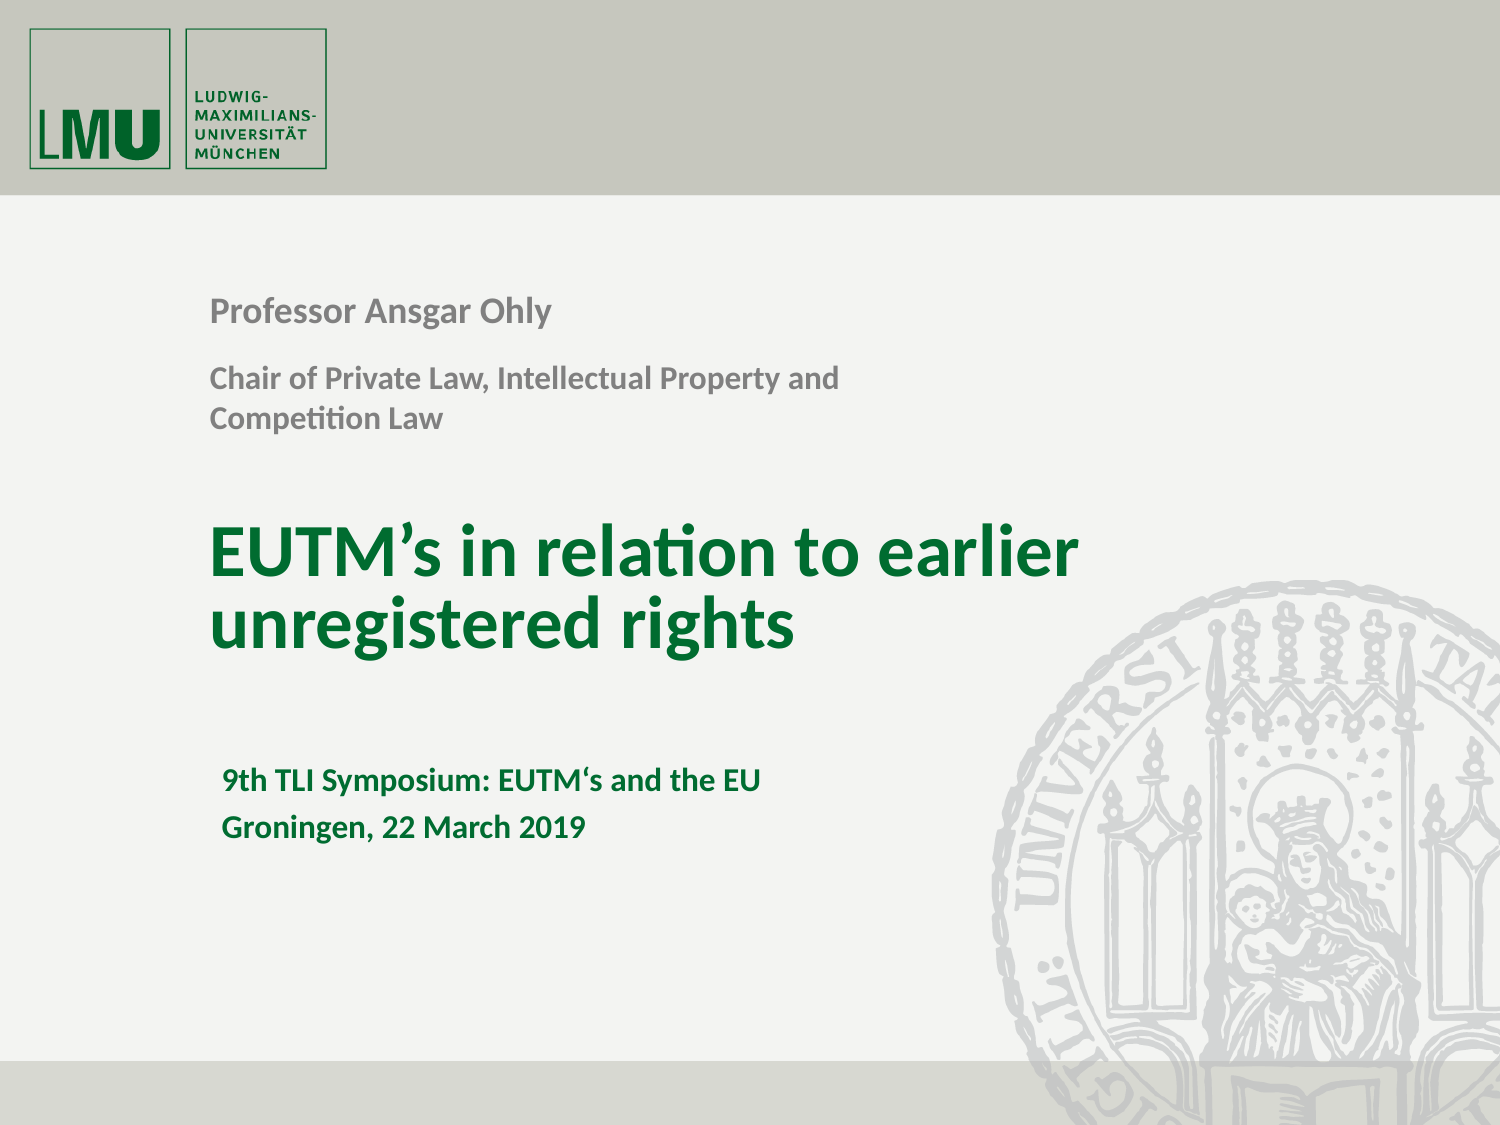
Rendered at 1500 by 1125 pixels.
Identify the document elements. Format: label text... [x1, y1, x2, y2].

footer Professor Ansgar Ohly Chair of Private Law, Intellectual Property and Competition Law [194, 278, 969, 358]
picture [0, 0, 1500, 1125]
title EUTM’s in relation to earlier unregistered rights [194, 502, 1253, 679]
subtitle 9th TLI Symposium: EUTM‘s and the EU Groningen, 22 March 2019 [206, 703, 935, 868]
